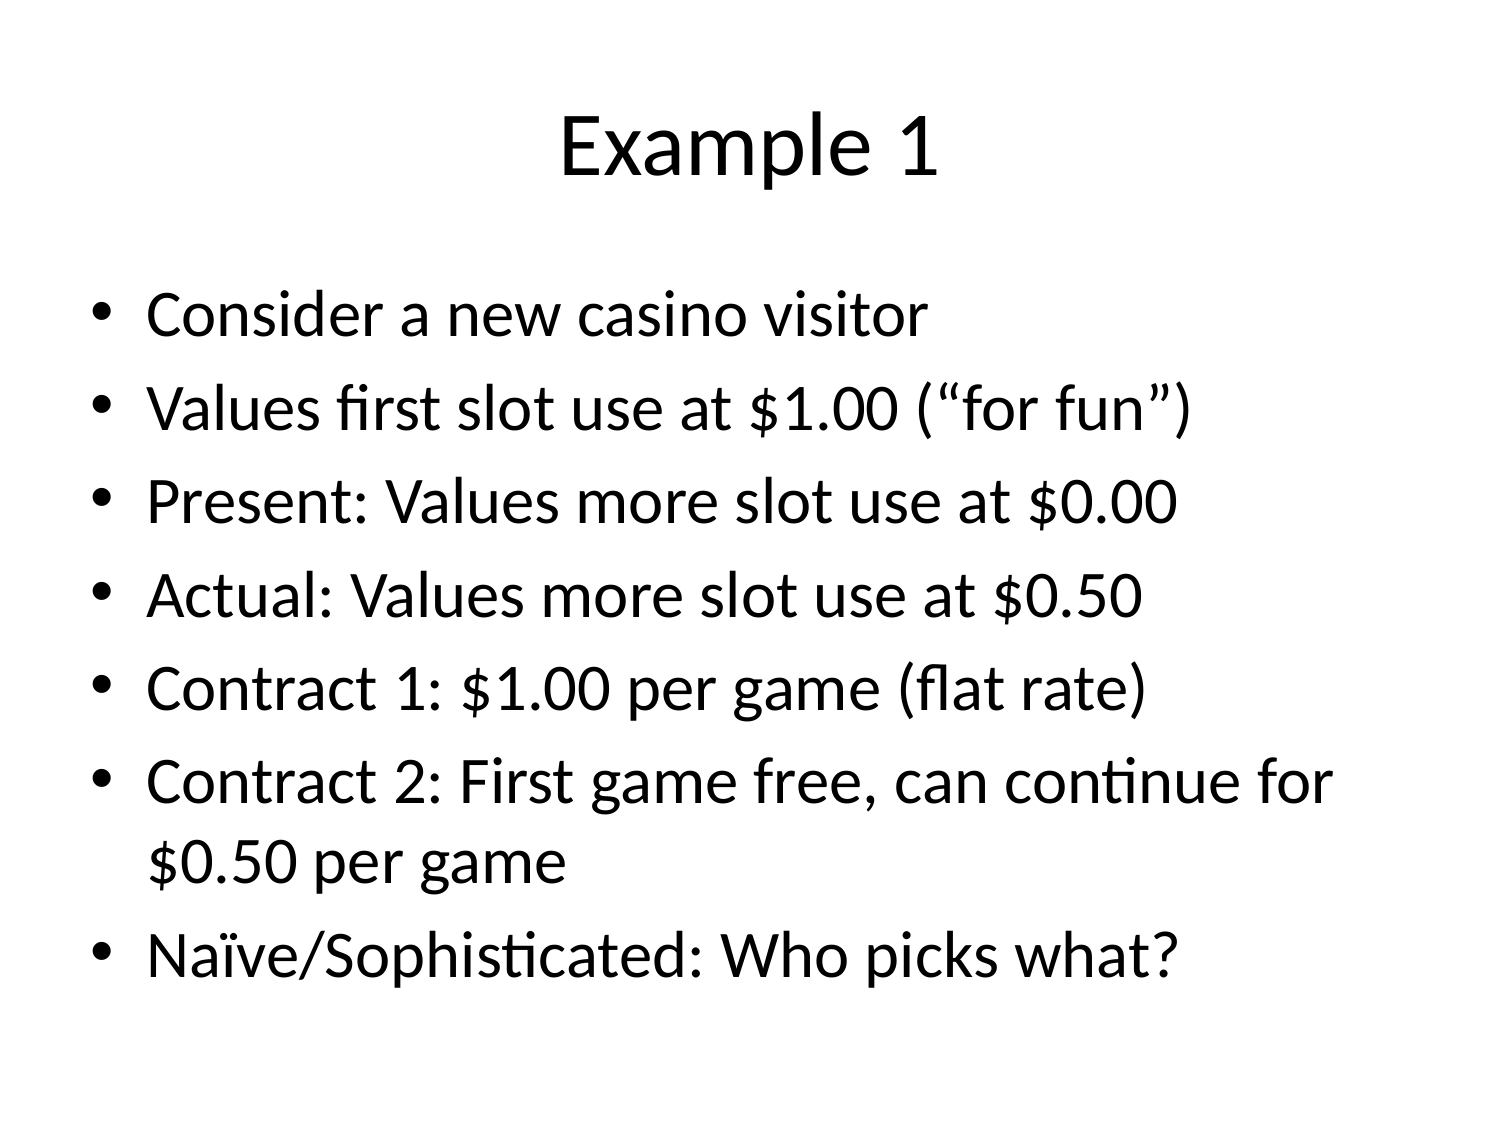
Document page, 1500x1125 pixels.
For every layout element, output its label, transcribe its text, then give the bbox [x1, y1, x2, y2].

list Consider a new casino visitor Values first slot use at $1.00 (“for fun”) Present: Values more slot use at $0.00 Actual: Values more slot use at $0.50 Contract 1: $1.00 per game (flat rate) Contract 2: First game free, can continue for $0.50 per game Naïve/Sophisticated: Who picks what? [75, 262, 1425, 1005]
title Example 1 [75, 45, 1425, 233]
